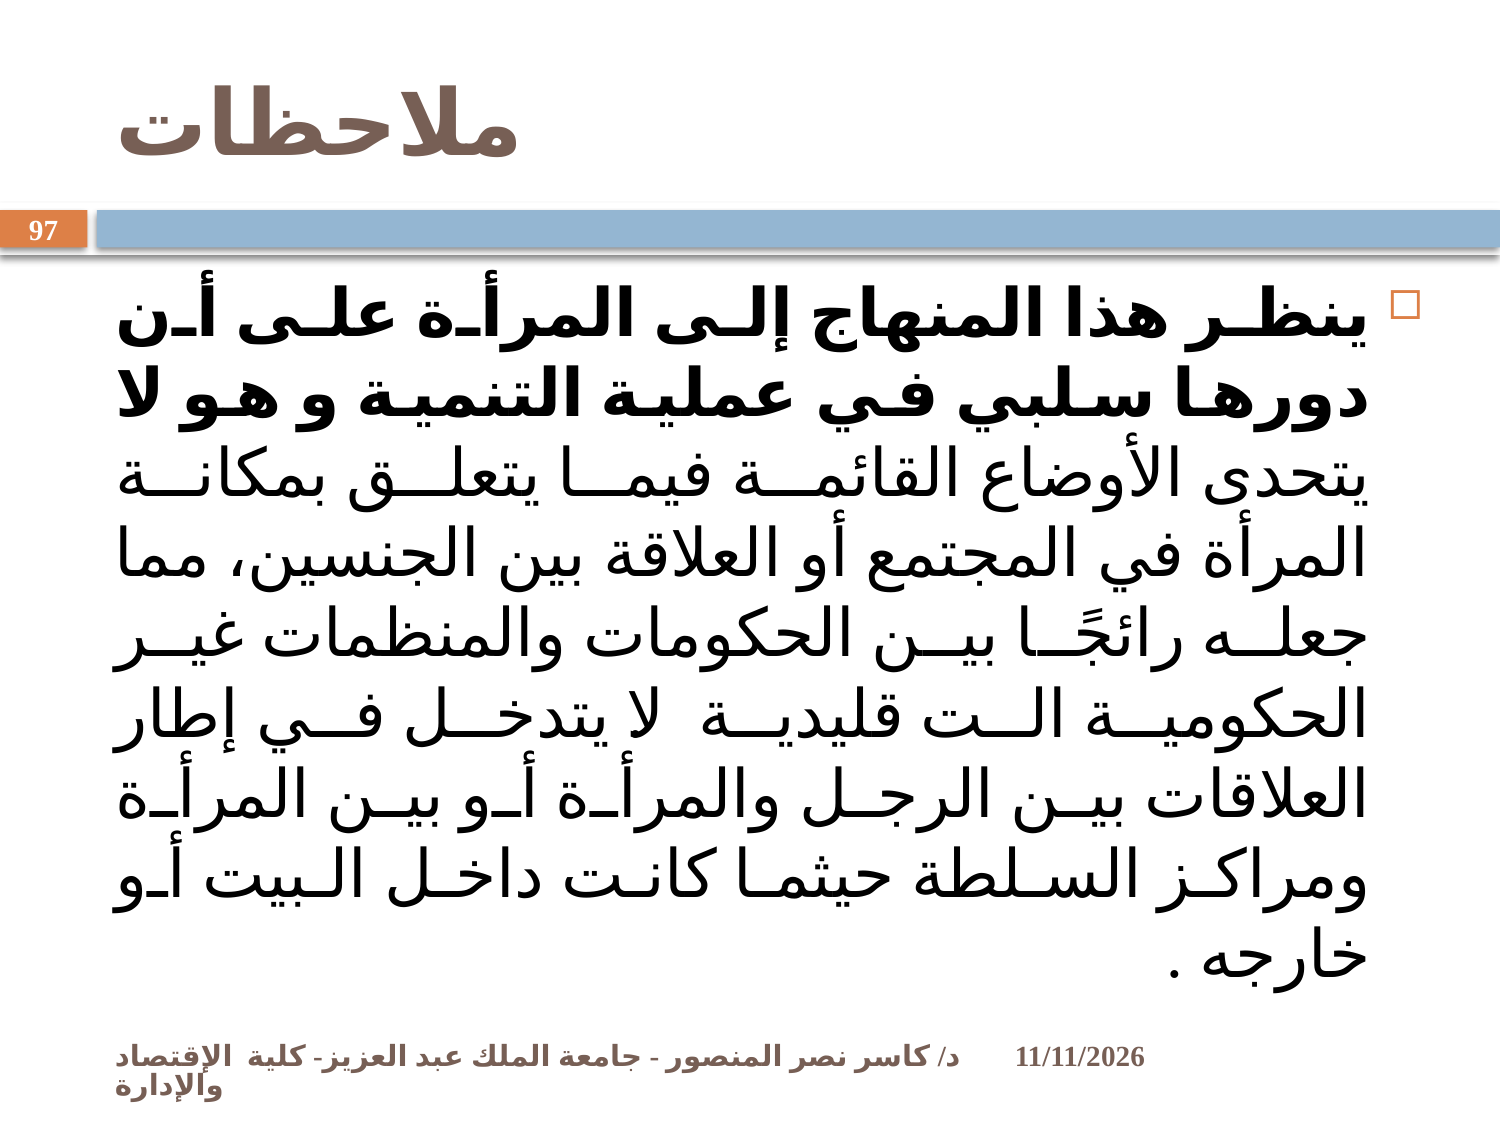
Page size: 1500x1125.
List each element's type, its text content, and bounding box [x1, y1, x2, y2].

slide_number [999, 1025, 1438, 1085]
footer د/ كاسر نصر المنصور - جامعة الملك عبد العزيز- كلية الإقتصاد والإدارة [99, 1024, 990, 1085]
list ينظر هذا المنهاج إلى المرأة على أن دورها سلبي في عملية التنمية و هو لا يتحدى الأوضاع القائمة فيما يتعلق بمكانة المرأة في المجتمع أو العلاقة بين الجنسين، مما جعله رائجًا بين الحكومات والمنظمات غير الحكومية الت قليدية .لا يتدخل في إطار العلاقات بين الرجل والمرأة أو بين المرأة ومراكز السلطة حيثما كانت داخل البيت أو خارجه . [100, 262, 1438, 1000]
slide_number 97 [0, 208, 88, 249]
title ملاحظات [100, 37, 1438, 200]
